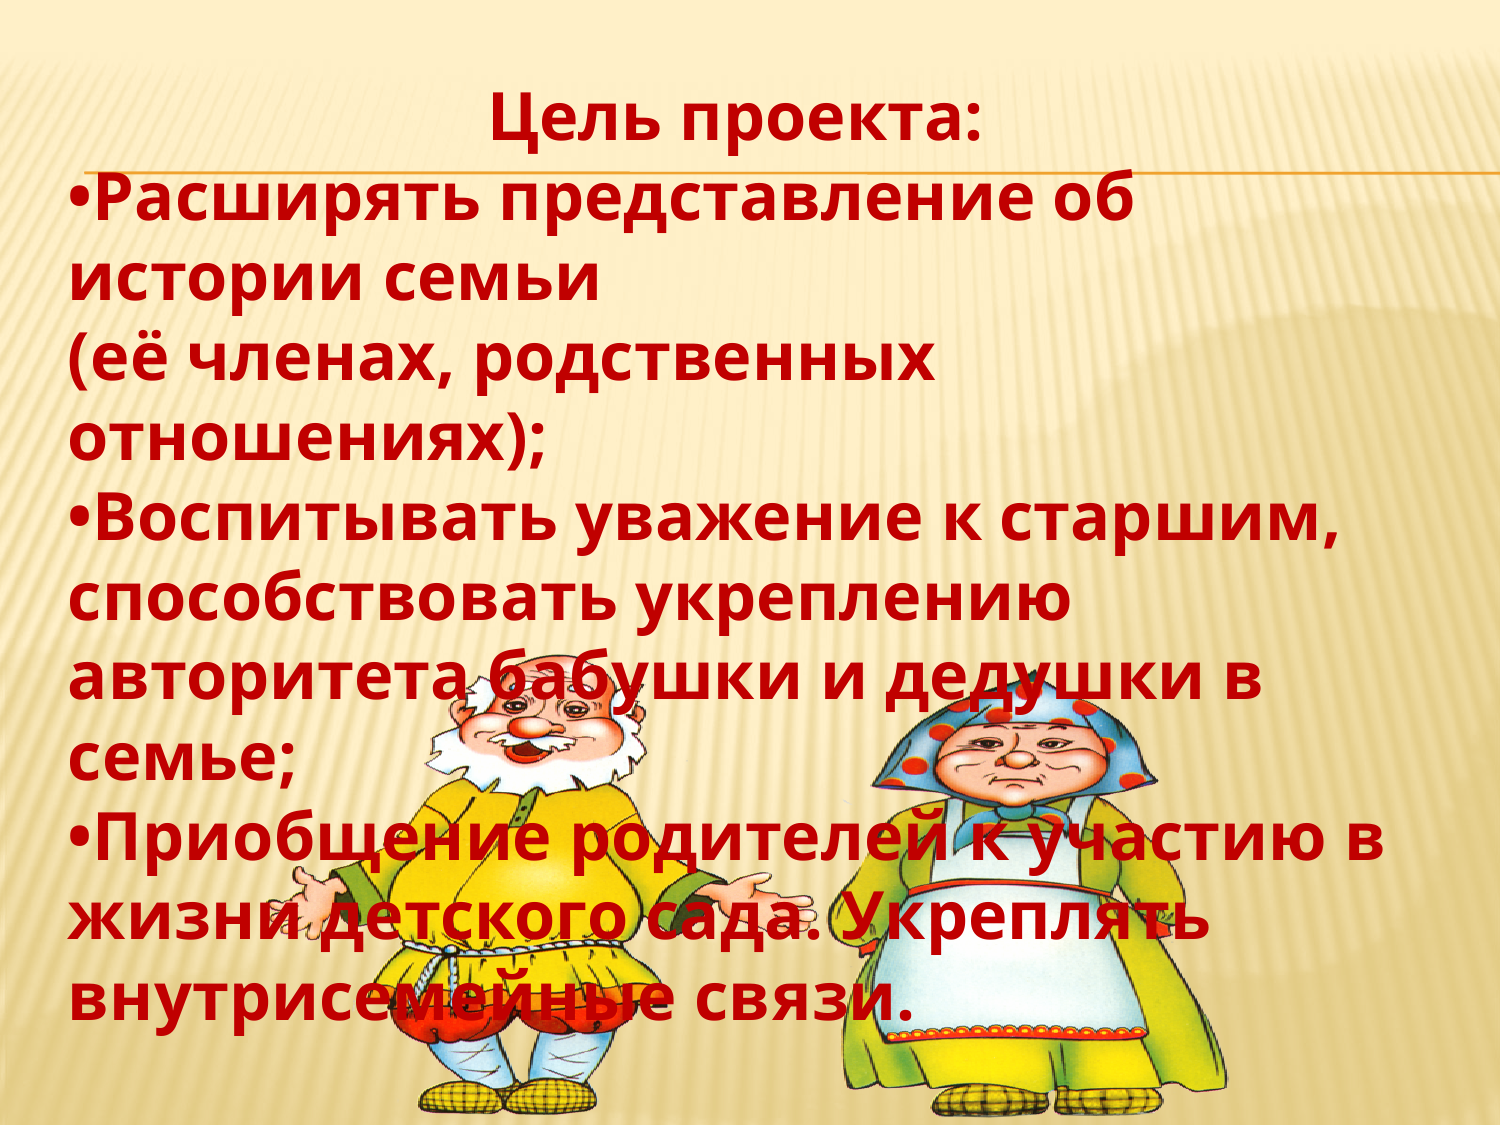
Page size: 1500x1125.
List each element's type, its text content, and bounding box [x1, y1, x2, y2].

picture [265, 644, 1229, 1125]
text_box Цель проекта: •Расширять представление об истории семьи (её членах, родственных отношениях); •Воспитывать уважение к старшим, способствовать укреплению авторитета бабушки и дедушки в семье; •Приобщение родителей к участию в жизни детского сада. Укреплять внутрисемейные связи. [53, 66, 1436, 1041]
